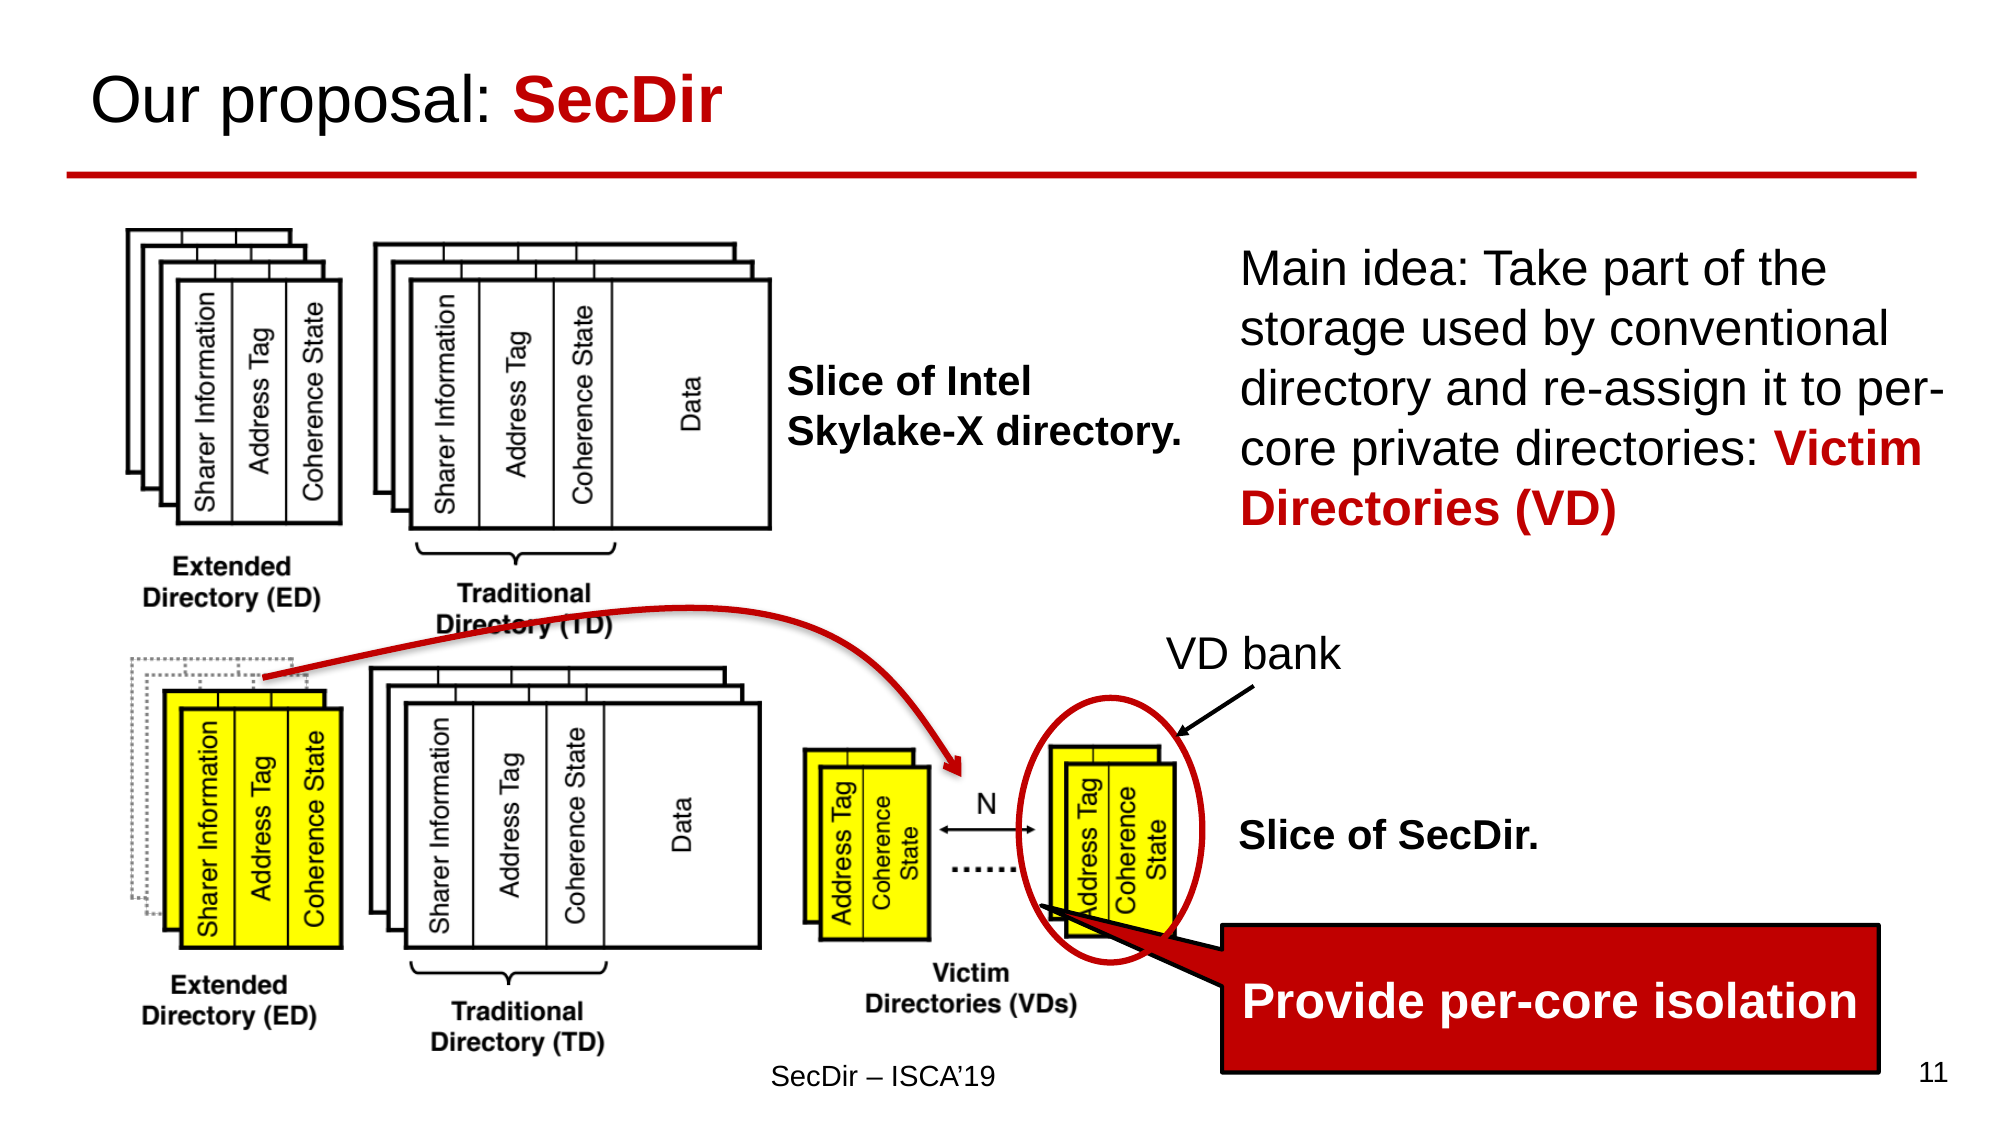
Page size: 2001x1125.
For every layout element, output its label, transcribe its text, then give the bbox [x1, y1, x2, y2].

text_box [1192, 769, 1203, 892]
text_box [1175, 686, 1255, 737]
text_box Main idea: Take part of the storage used by conventional directory and re-assign it to per-core private directories: Victim Directories (VD) [1224, 227, 1995, 543]
text_box Slice of Intel Skylake-X directory. [776, 346, 1224, 462]
text_box [776, 613, 869, 656]
text_box Slice of SecDir. [1223, 800, 1555, 866]
text_box VD bank [1151, 616, 1357, 686]
picture [124, 227, 773, 655]
picture [124, 657, 1188, 1073]
slide_number 11 [1496, 1045, 1965, 1124]
title Our proposal: SecDir [74, 14, 1651, 178]
text_box Provide per-core isolation [1192, 924, 1879, 1073]
